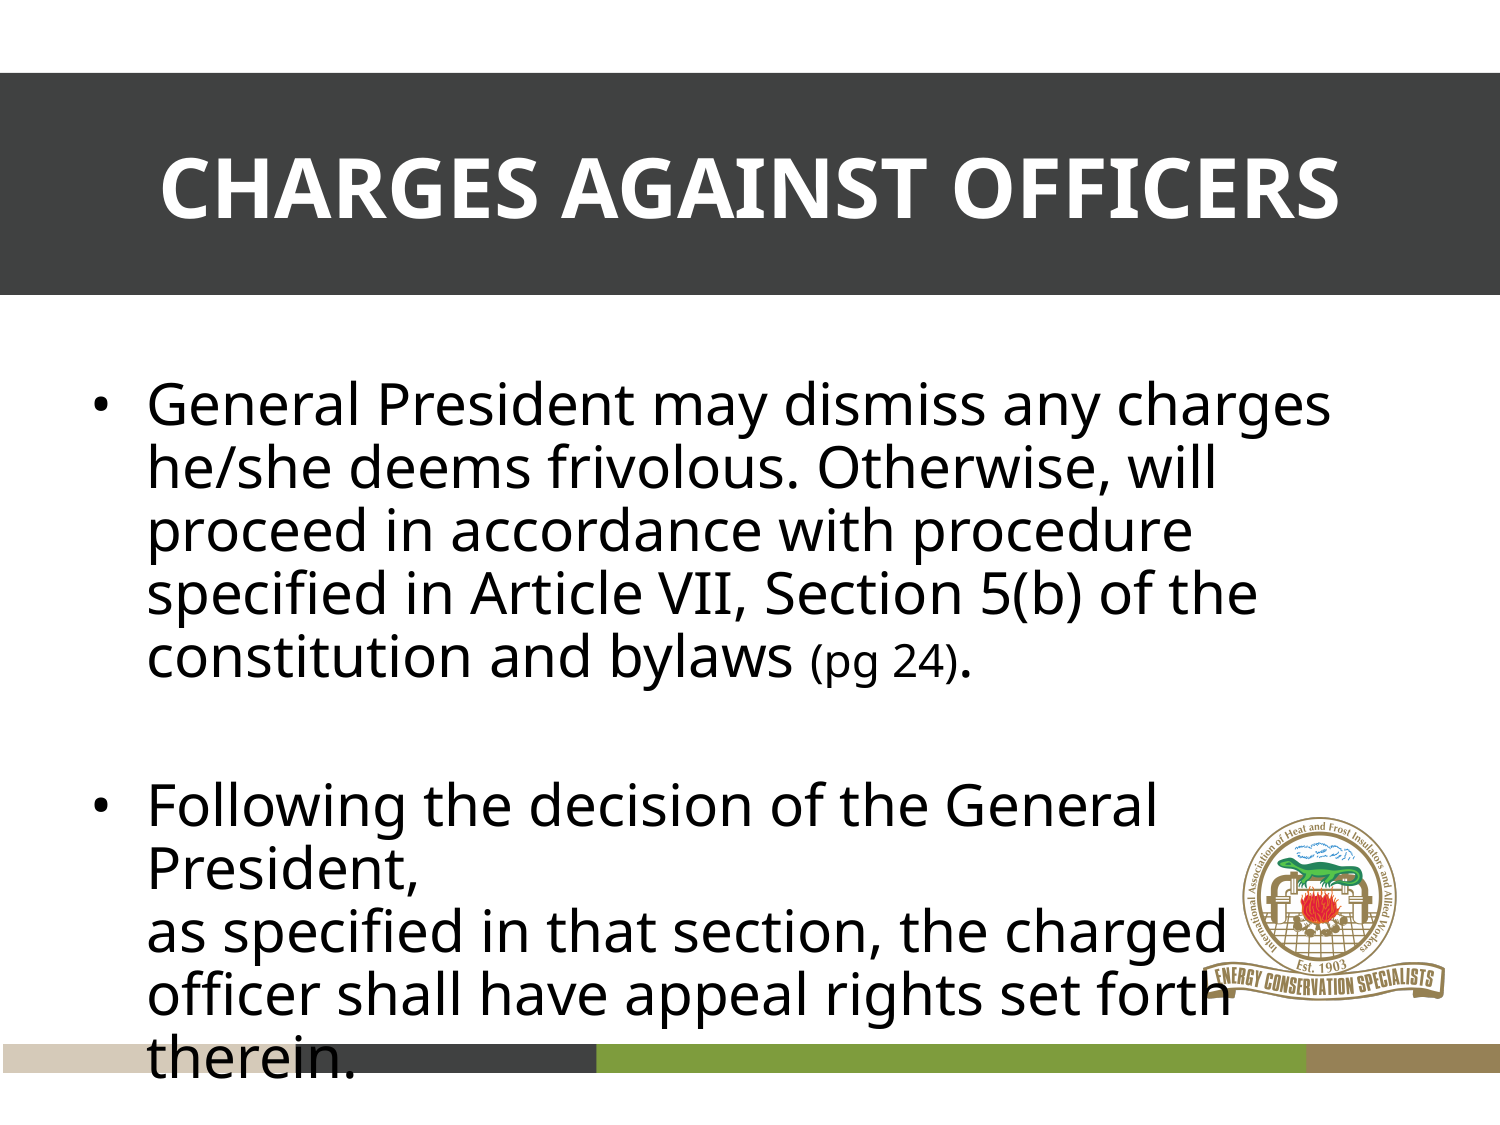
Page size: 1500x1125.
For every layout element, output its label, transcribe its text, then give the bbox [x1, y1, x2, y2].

list General President may dismiss any charges he/she deems frivolous. Otherwise, will proceed in accordance with procedure specified in Article VII, Section 5(b) of the constitution and bylaws (pg 24). Following the decision of the General President, as specified in that section, the charged officer shall have appeal rights set forth therein. [75, 367, 1425, 925]
picture [3, 1044, 1500, 1073]
title CHARGES AGAINST OFFICERS [0, 91, 1500, 280]
picture [1203, 817, 1454, 1006]
